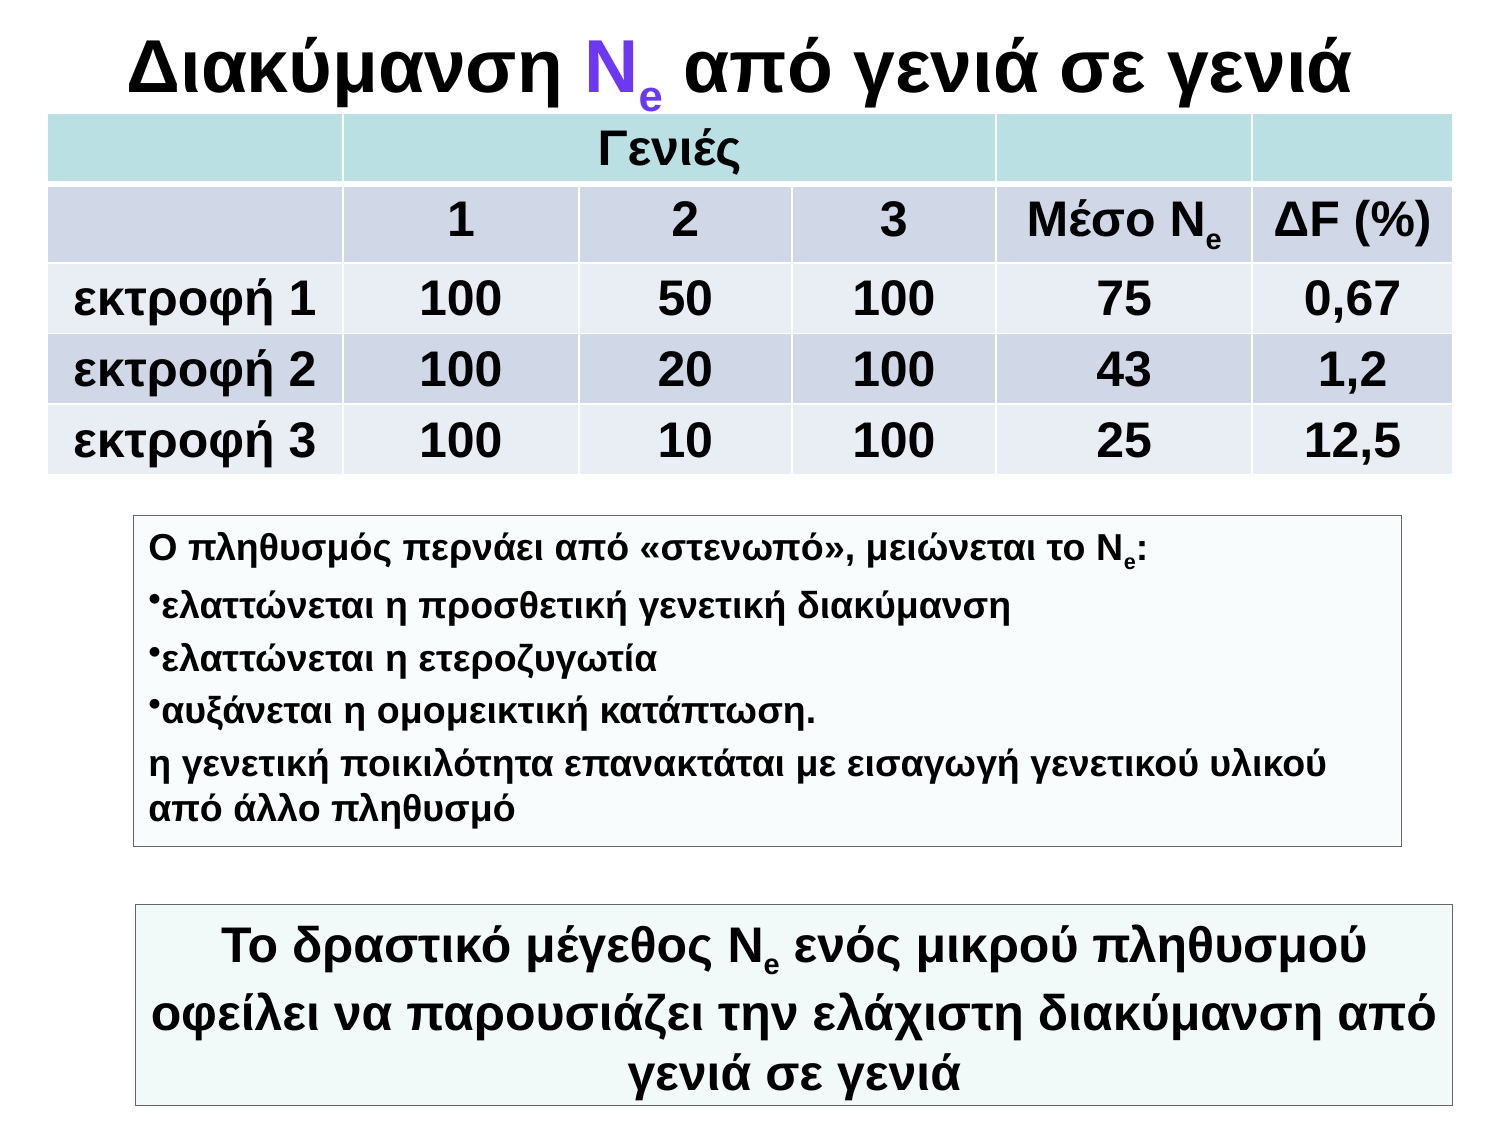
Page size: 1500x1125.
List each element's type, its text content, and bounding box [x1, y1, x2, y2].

table_cell εκτροφή 3 [48, 405, 342, 474]
table_header [1253, 114, 1452, 181]
table_cell 1,2 [1253, 334, 1452, 403]
table_cell 2 [580, 187, 791, 262]
table_cell ΔF (%) [1253, 187, 1452, 262]
table_header [48, 114, 342, 181]
table_cell 100 [344, 405, 578, 474]
table_cell 50 [580, 264, 791, 333]
table_cell 12,5 [1253, 405, 1452, 474]
table_cell 100 [344, 334, 578, 403]
table_cell 43 [997, 334, 1251, 403]
table_cell 25 [997, 405, 1251, 474]
title Διακύμανση Ne από γενιά σε γενιά [64, 0, 1415, 112]
table_cell 0,67 [1253, 264, 1452, 333]
table_cell 20 [580, 334, 791, 403]
table_cell 100 [793, 264, 995, 333]
table_cell 3 [793, 187, 995, 262]
table_cell Μέσο Νe [997, 187, 1251, 262]
table_cell 100 [793, 334, 995, 403]
table_cell 10 [580, 405, 791, 474]
list Ο πληθυσμός περνάει από «στενωπό», μειώνεται το Νe: ελαττώνεται η προσθετική γενετική διακύμανση ελαττώνεται η ετεροζυγωτία αυξάνεται η ομομεικτική κατάπτωση. η γενετική ποικιλότητα επανακτάται με εισαγωγή γενετικού υλικού από άλλο πληθυσμό [133, 515, 1402, 847]
table_cell 100 [793, 405, 995, 474]
table_cell εκτροφή 1 [48, 264, 342, 333]
table_cell [48, 187, 342, 262]
table_cell 1 [344, 187, 578, 262]
table_header [997, 114, 1251, 181]
table_cell 100 [344, 264, 578, 333]
text_box Το δραστικό μέγεθος Ne ενός μικρού πληθυσμού οφείλει να παρουσιάζει την ελάχιστη διακύμανση από γενιά σε γενιά [135, 904, 1453, 1106]
table_cell 75 [997, 264, 1251, 333]
table_header Γενιές [344, 114, 995, 181]
table_cell εκτροφή 2 [48, 334, 342, 403]
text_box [740, 544, 760, 581]
